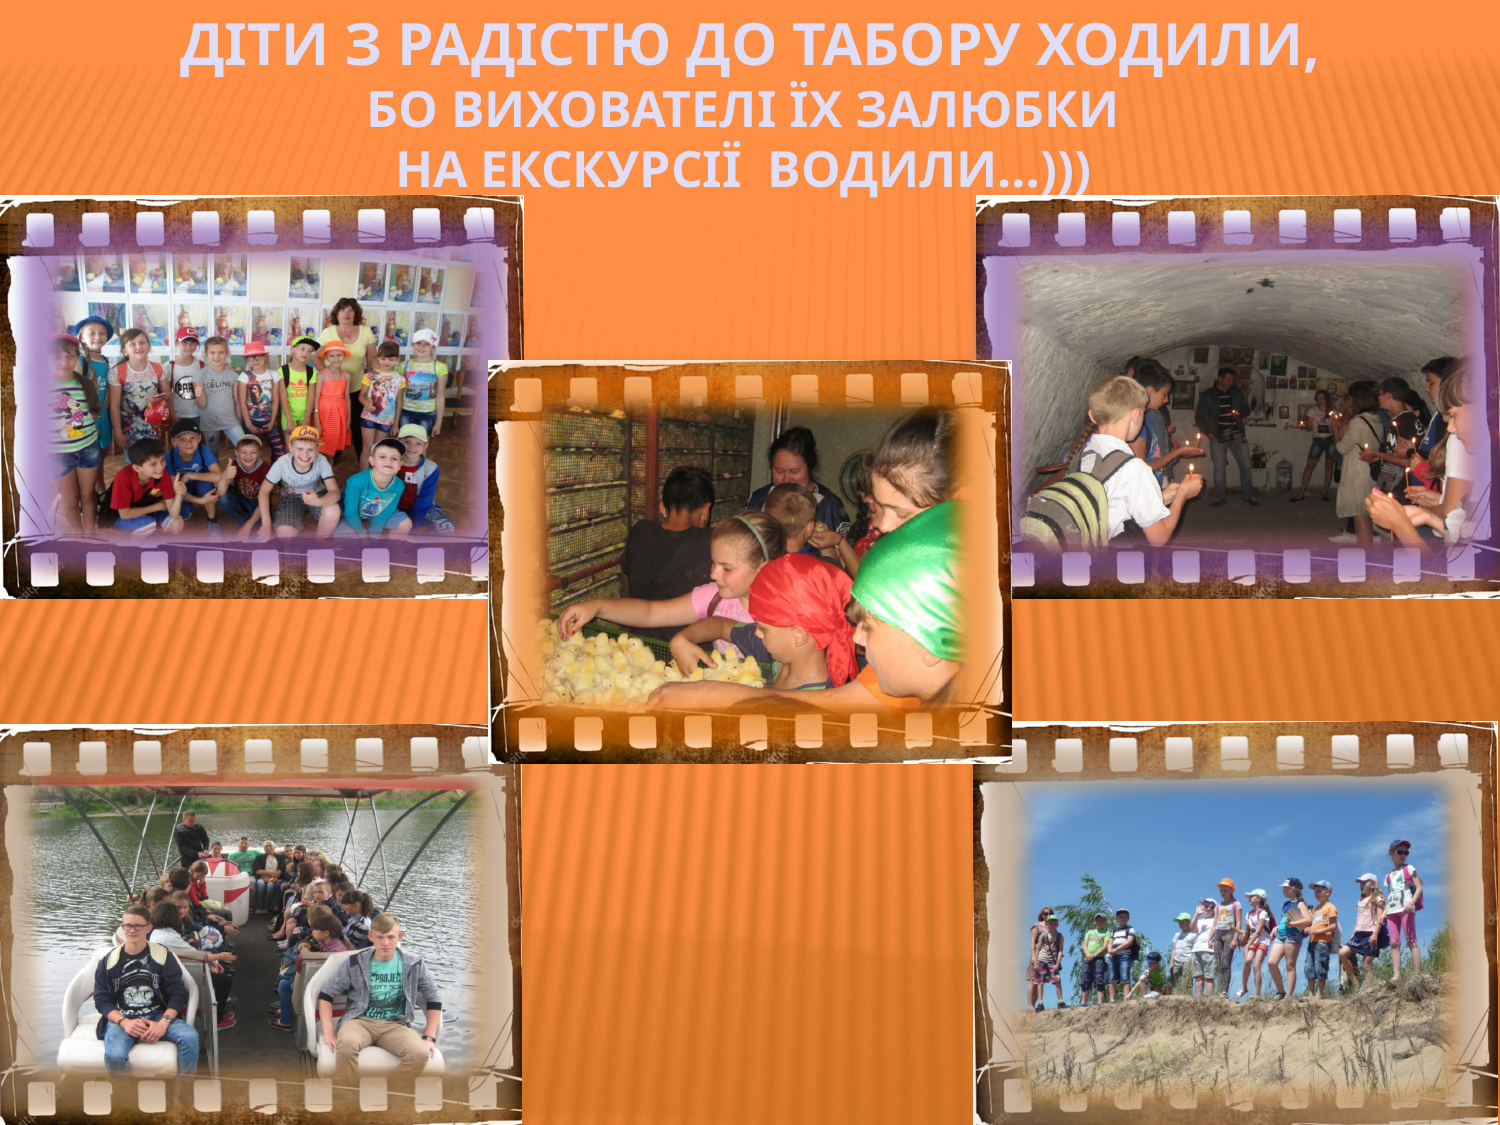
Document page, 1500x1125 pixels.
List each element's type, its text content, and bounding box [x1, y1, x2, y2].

picture [0, 195, 1500, 765]
text_box ДІТИ З РАДІСТЮ ДО ТАБОРУ ХОДИЛИ, БО ВИХОВАТЕЛІ ЇХ ЗАЛЮБКИ НА ЕКСКУРСІЇ ВОДИЛИ…))) [0, 0, 1500, 265]
picture [972, 721, 1498, 1125]
picture [0, 724, 523, 1125]
